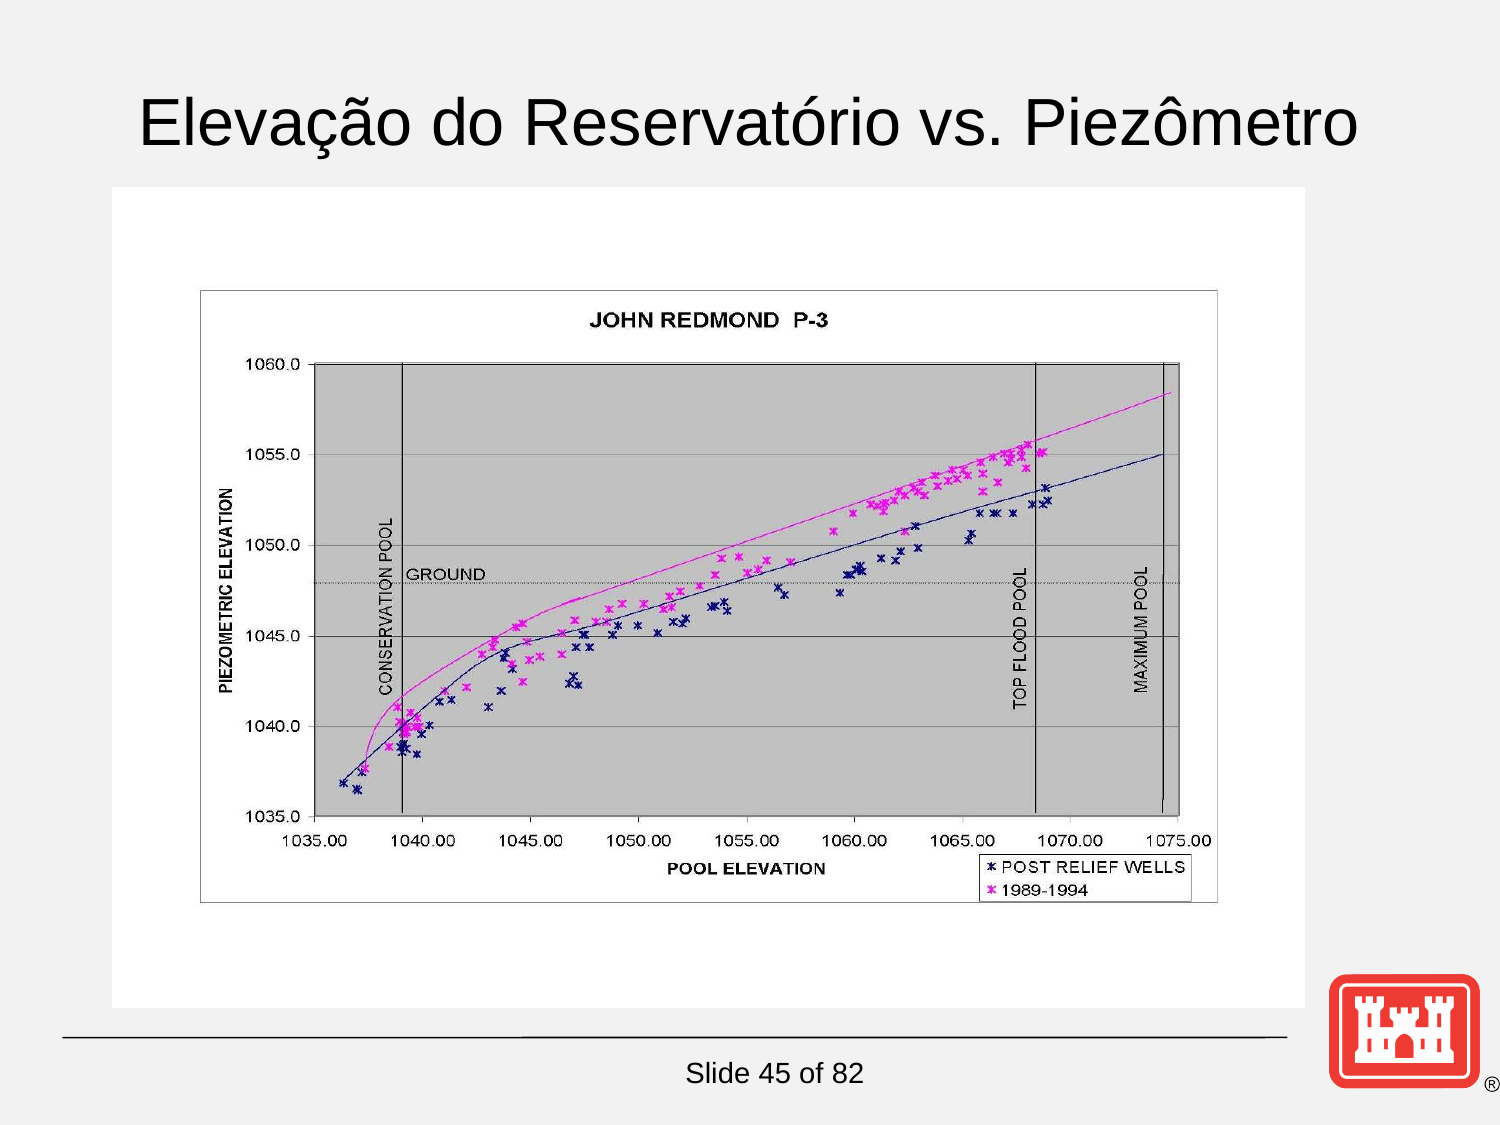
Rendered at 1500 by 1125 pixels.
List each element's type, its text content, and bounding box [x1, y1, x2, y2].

slide_number Slide 45 of 82 [599, 1046, 951, 1125]
picture [112, 187, 1305, 1008]
title Elevação do Reservatório vs. Piezômetro [74, 24, 1426, 213]
picture [1329, 974, 1500, 1092]
